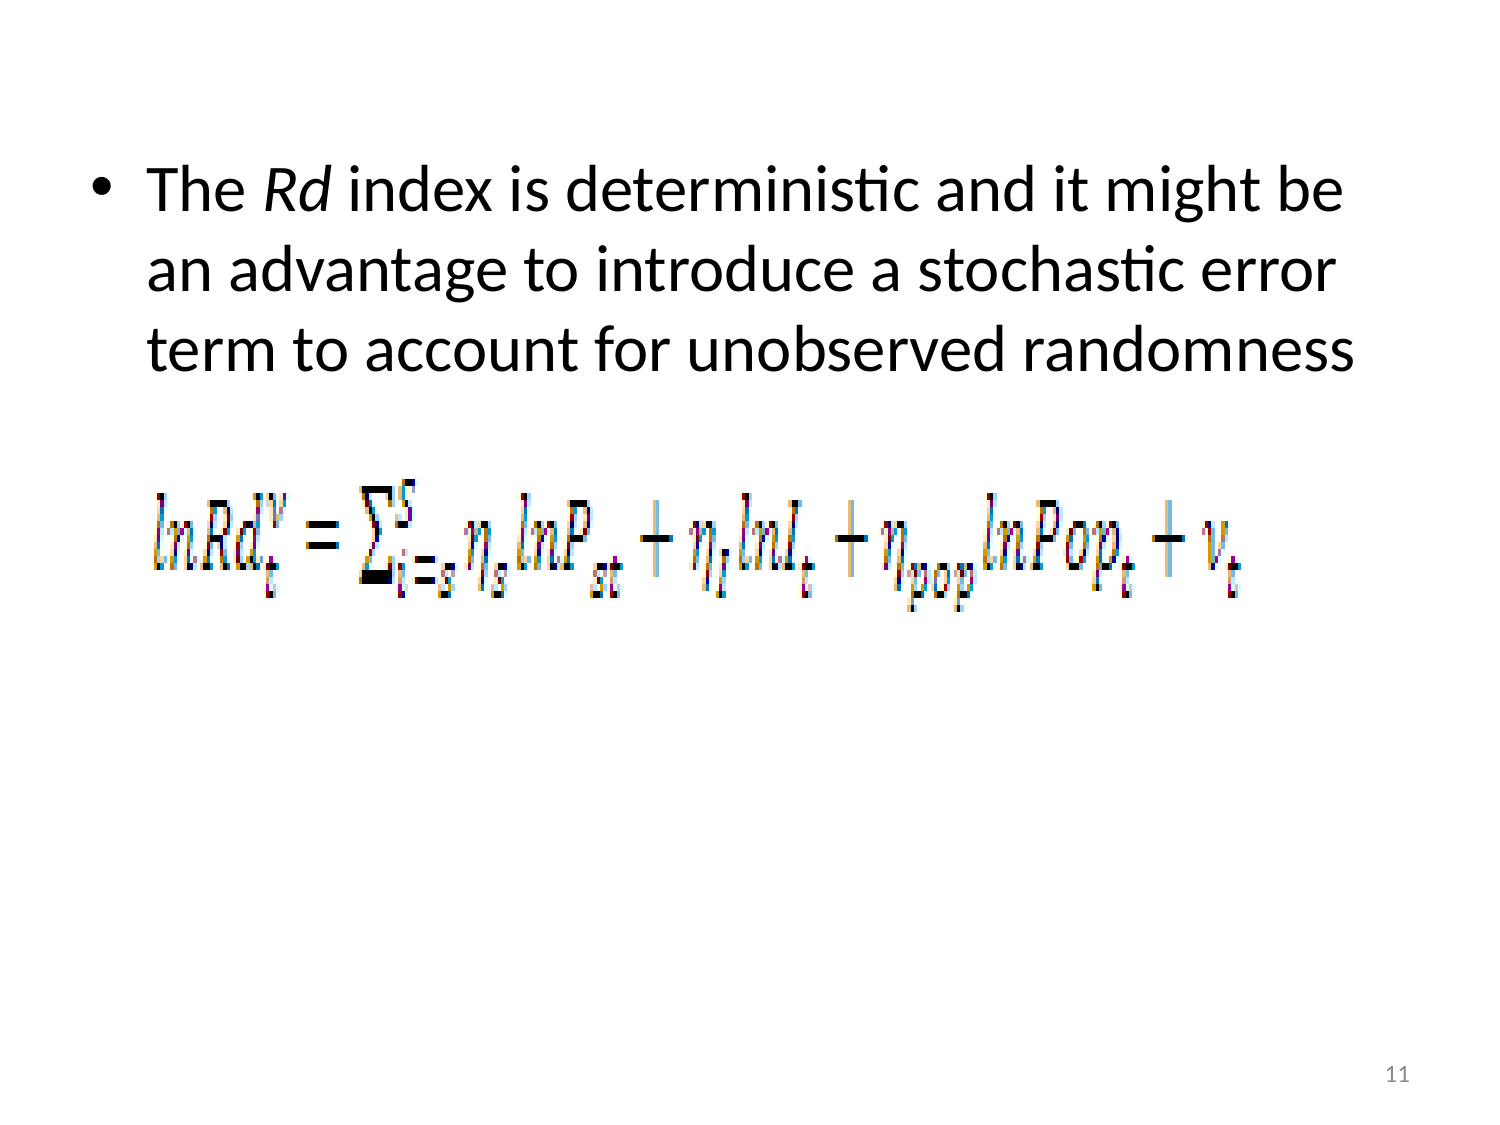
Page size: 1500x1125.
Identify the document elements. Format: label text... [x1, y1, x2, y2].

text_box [149, 462, 1500, 613]
list The Rd index is deterministic and it might be an advantage to introduce a stochastic error term to account for unobserved randomness [75, 137, 1425, 1005]
slide_number 11 [1074, 1042, 1425, 1103]
